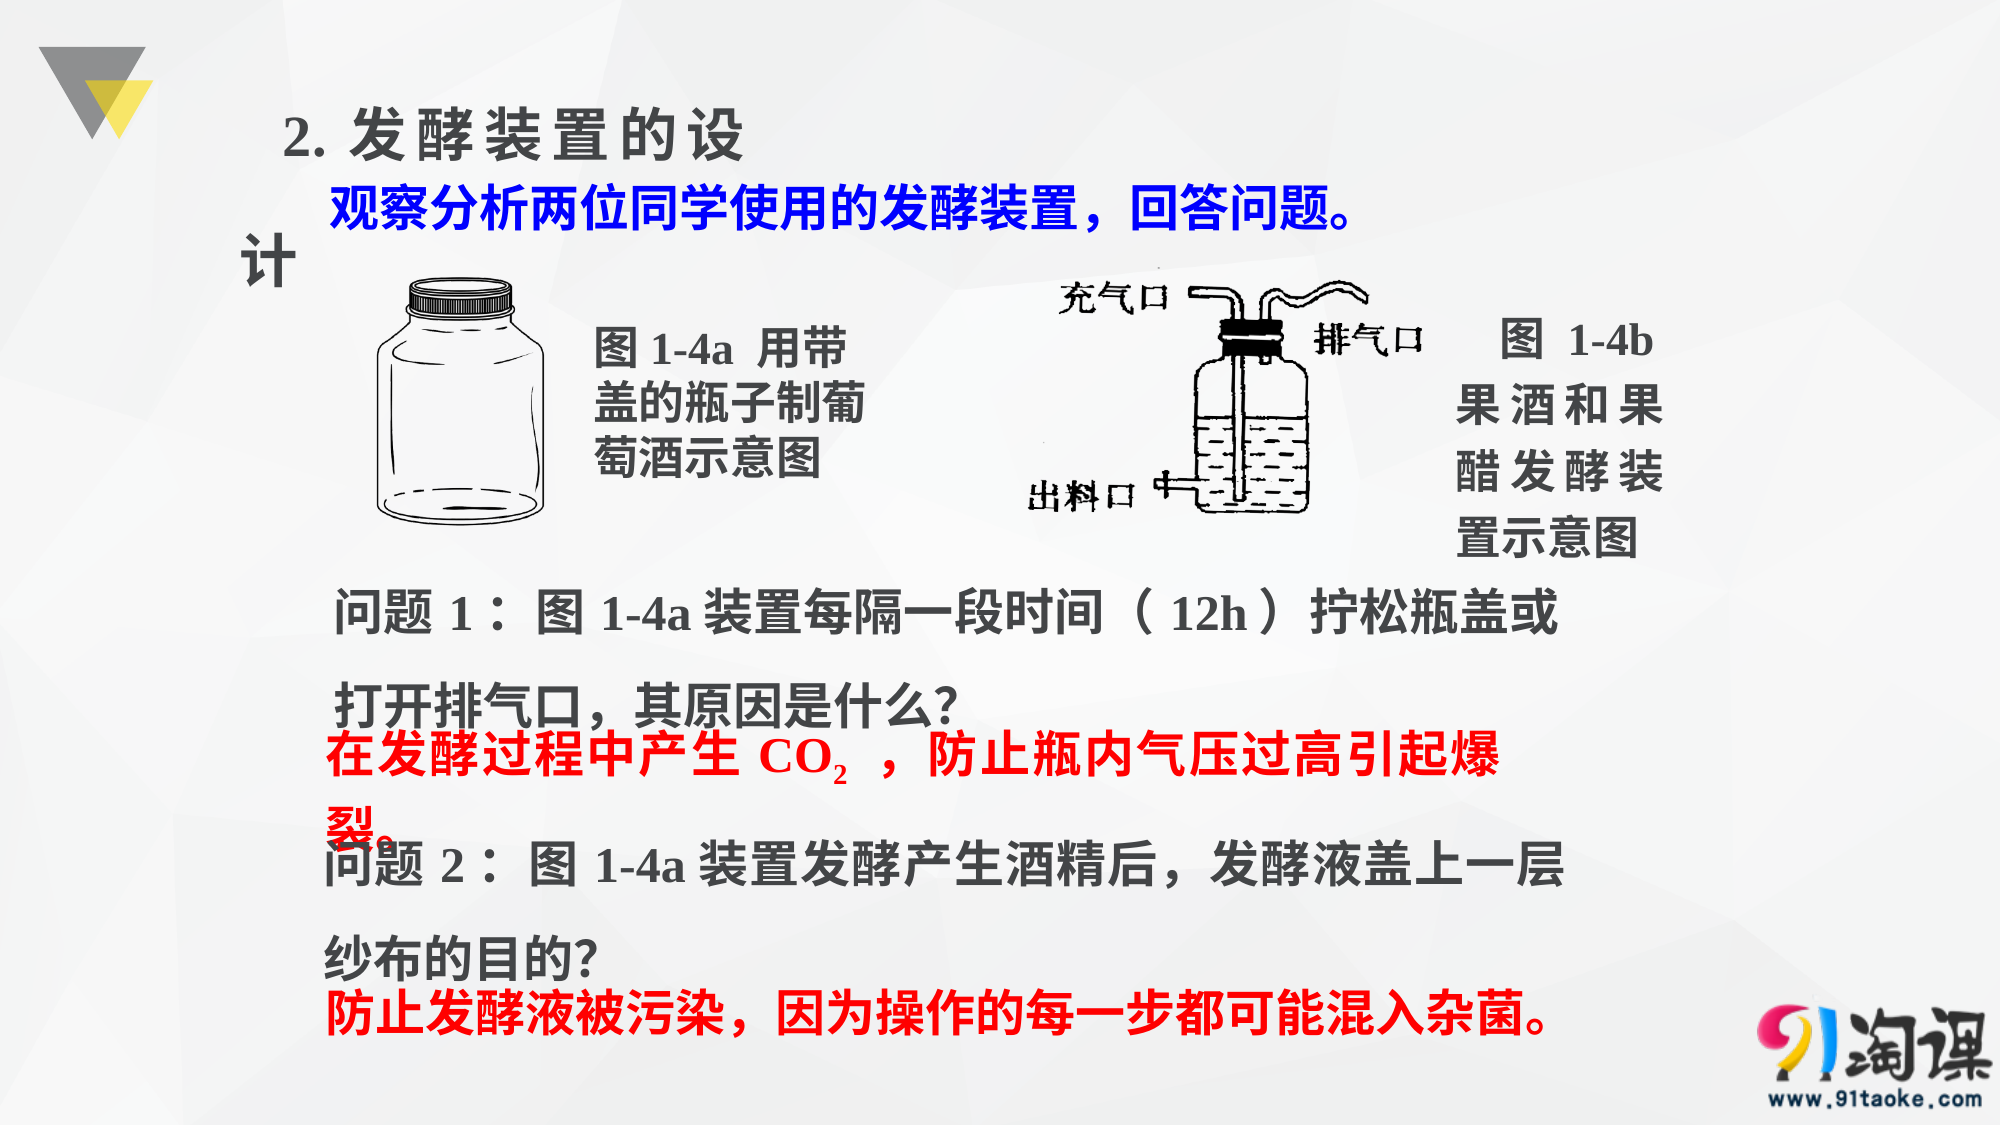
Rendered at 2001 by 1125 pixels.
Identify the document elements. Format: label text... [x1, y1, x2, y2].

table_header 在发酵过程中产生CO2 ，防止瓶内气压过高引起爆裂。 [306, 714, 1520, 803]
table_header 问题1：图1-4a装置每隔一段时间（12h）拧松瓶盖或打开排气口，其原因是什么？ [315, 551, 1579, 707]
table_header 问题2：图1-4a装置发酵产生酒精后，发酵液盖上一层纱布的目的？ [304, 803, 1586, 959]
text_box 观察分析两位同学使用的发酵装置，回答问题。 [314, 168, 1370, 304]
table_header 图1-4b果酒和果醋发酵装置示意图 [1438, 303, 1683, 523]
picture [1749, 990, 2000, 1125]
picture [306, 247, 614, 533]
text_box 图1-4a 用带盖的瓶子制葡萄酒示意图 [614, 311, 895, 492]
table_header 防止发酵液被污染，因为操作的每一步都可能混入杂菌。 [306, 973, 1618, 1033]
table_header 2.发酵装置的设计 [220, 46, 764, 299]
picture [1023, 259, 1438, 539]
